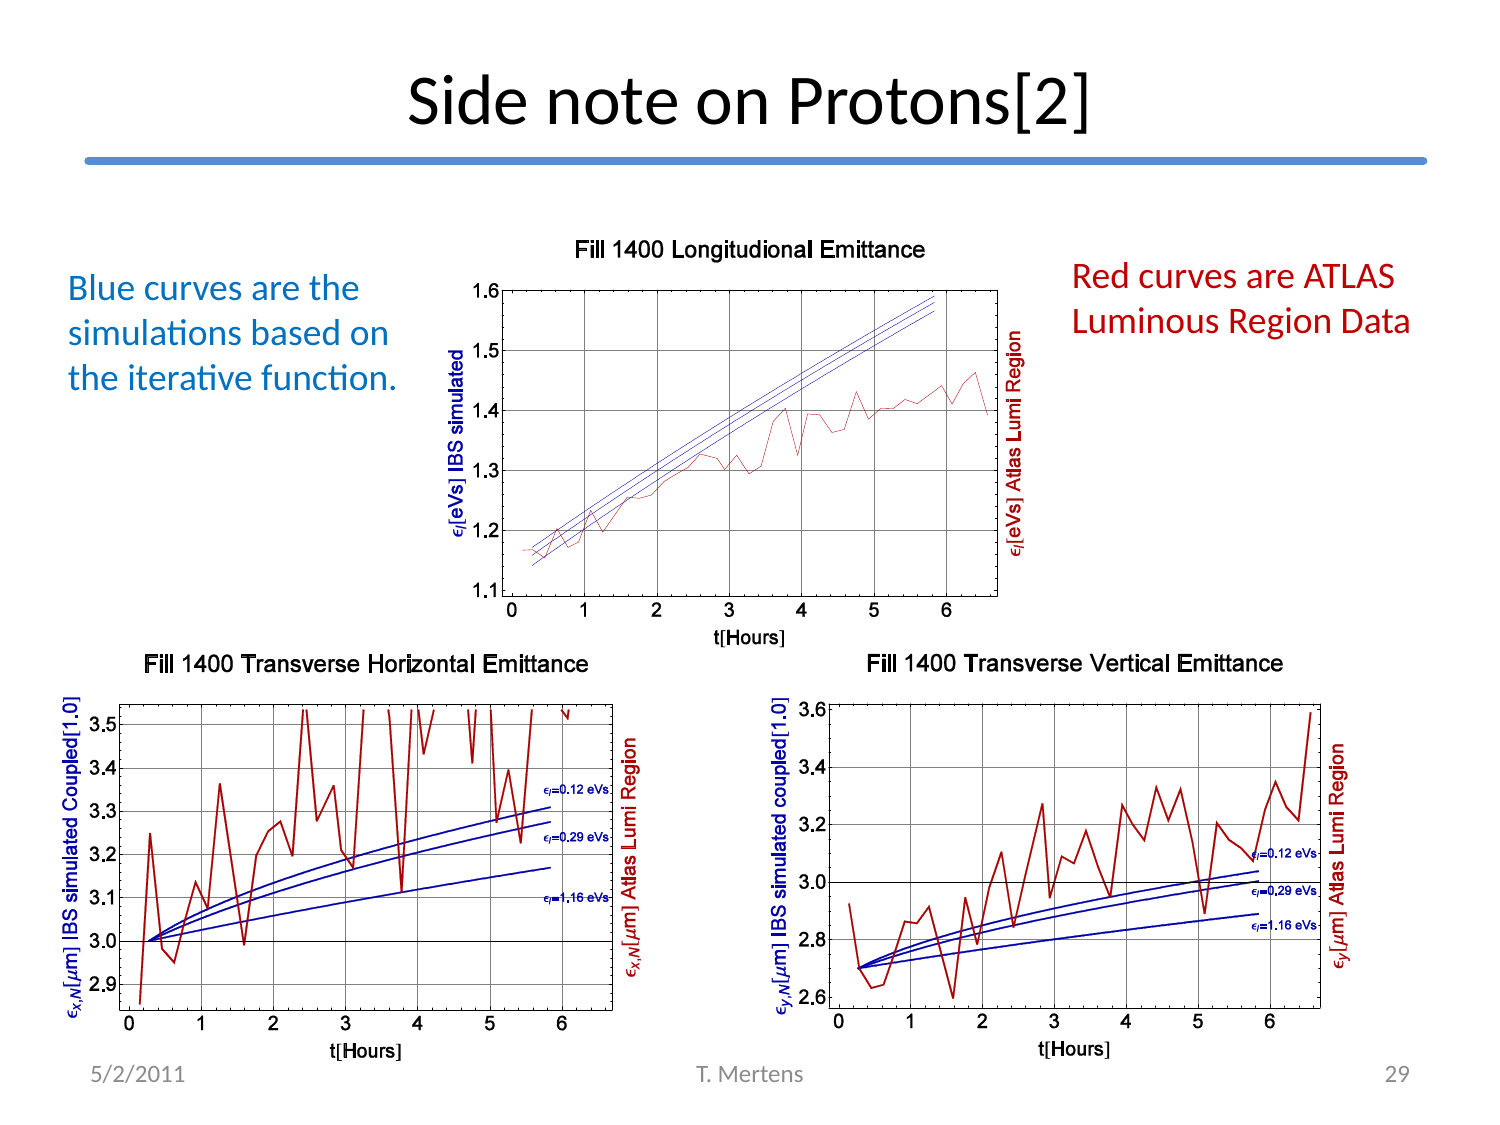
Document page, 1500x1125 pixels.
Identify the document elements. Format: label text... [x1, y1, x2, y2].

text_box Blue curves are the simulations based on the iterative function. [53, 255, 420, 405]
text_box Red curves are ATLAS Luminous Region Data [1057, 243, 1447, 349]
title Side note on Protons[2] [75, 45, 1425, 233]
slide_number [75, 1069, 425, 1103]
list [58, 649, 643, 1062]
picture [444, 235, 1352, 1061]
footer T. Mertens [512, 1042, 988, 1103]
slide_number 29 [1074, 1042, 1425, 1103]
